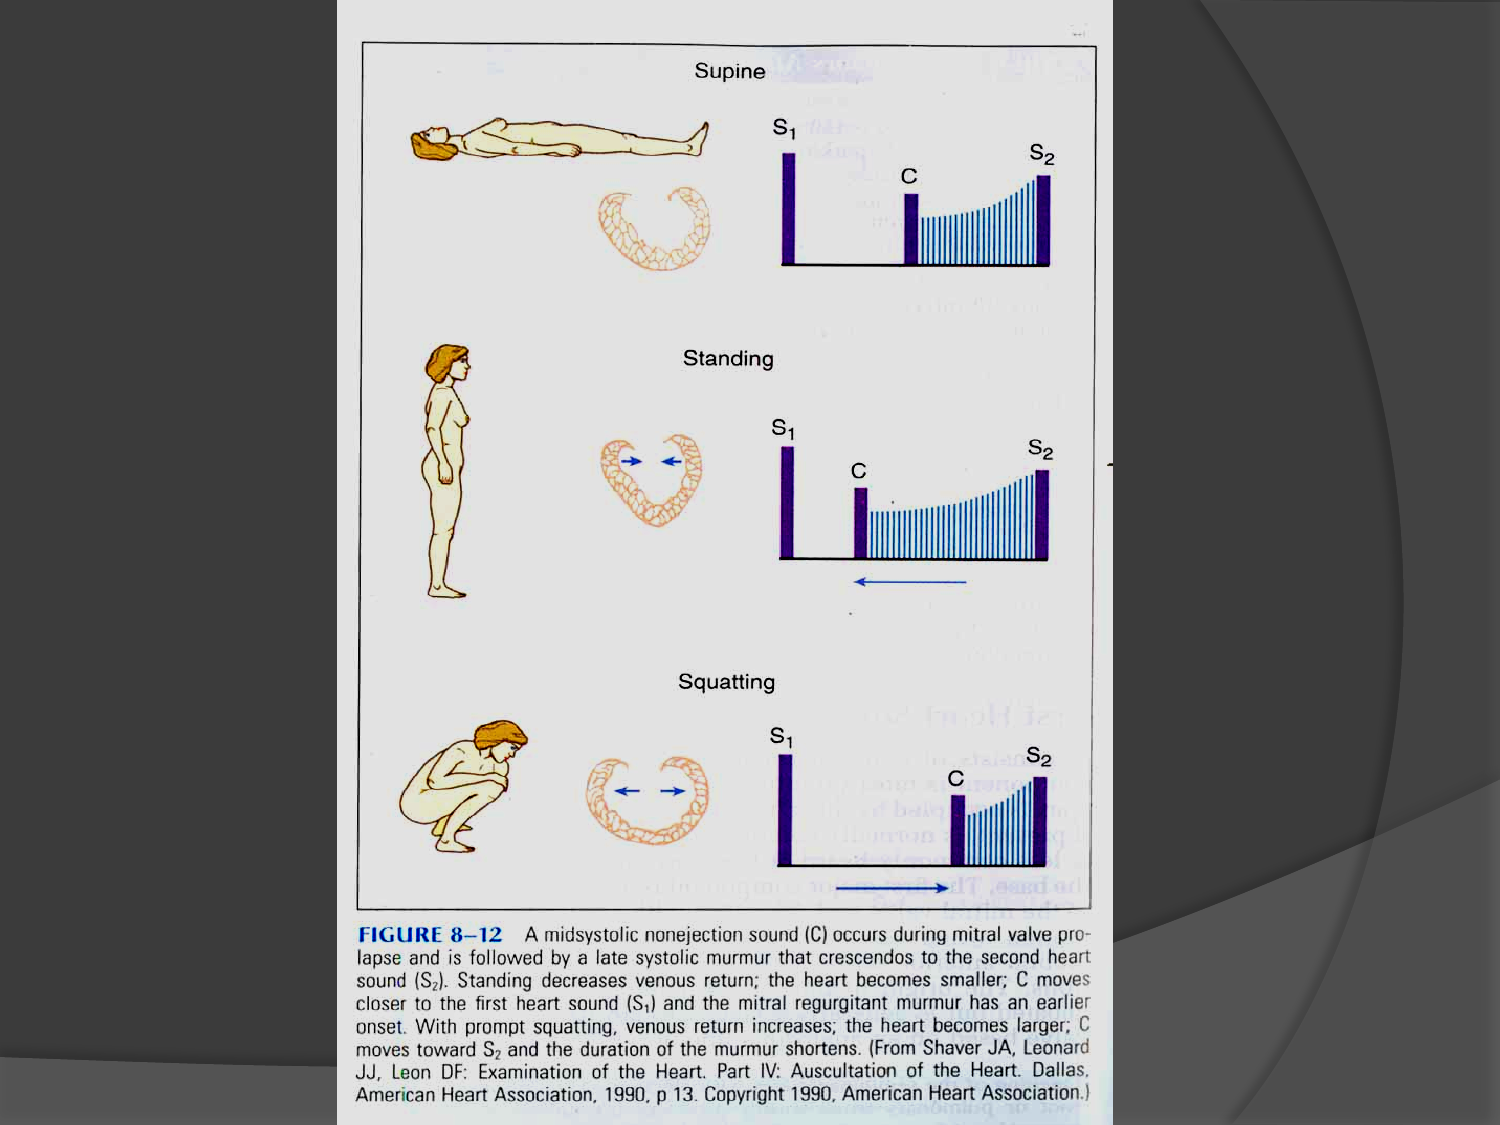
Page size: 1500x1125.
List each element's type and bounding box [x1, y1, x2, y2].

list [337, 0, 1113, 1125]
